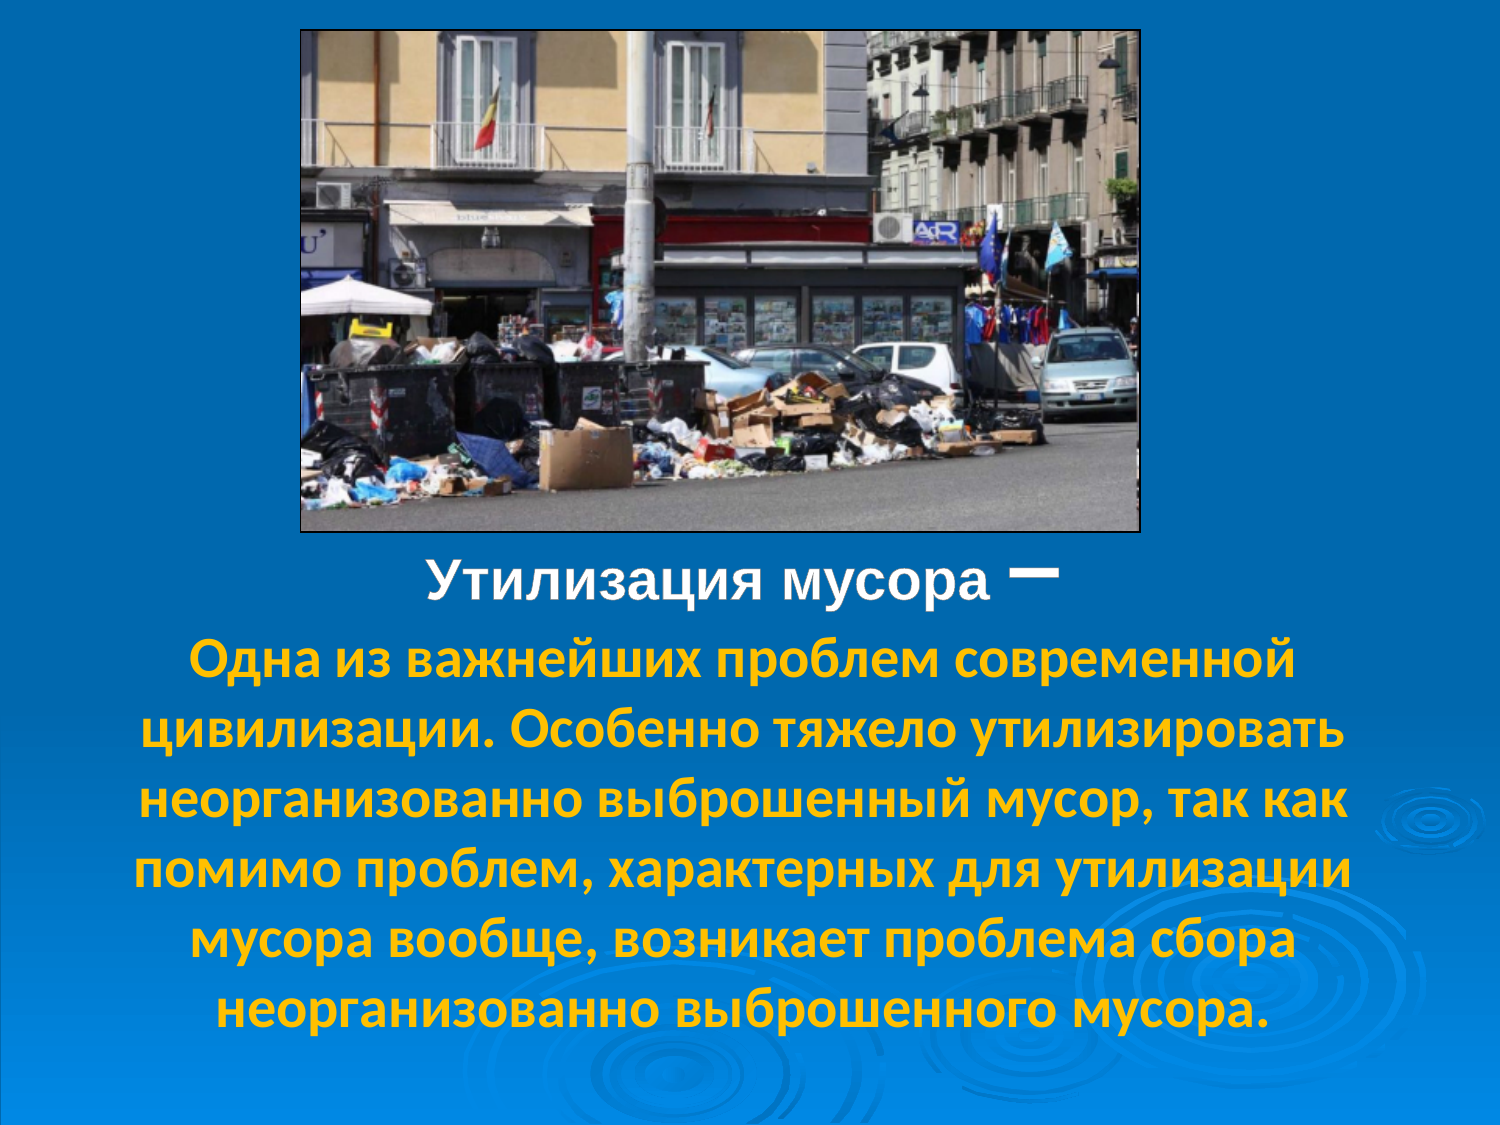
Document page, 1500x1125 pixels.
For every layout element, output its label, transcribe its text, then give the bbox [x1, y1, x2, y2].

picture [300, 30, 1140, 532]
text_box Утилизация мусора – Одна из важнейших проблем современной цивилизации. Особенно тяжело утилизировать неорганизованно выброшенный мусор, так как помимо проблем, характерных для утилизации мусора вообще, возникает проблема сбора неорганизованно выброшенного мусора. [76, 492, 1410, 1047]
